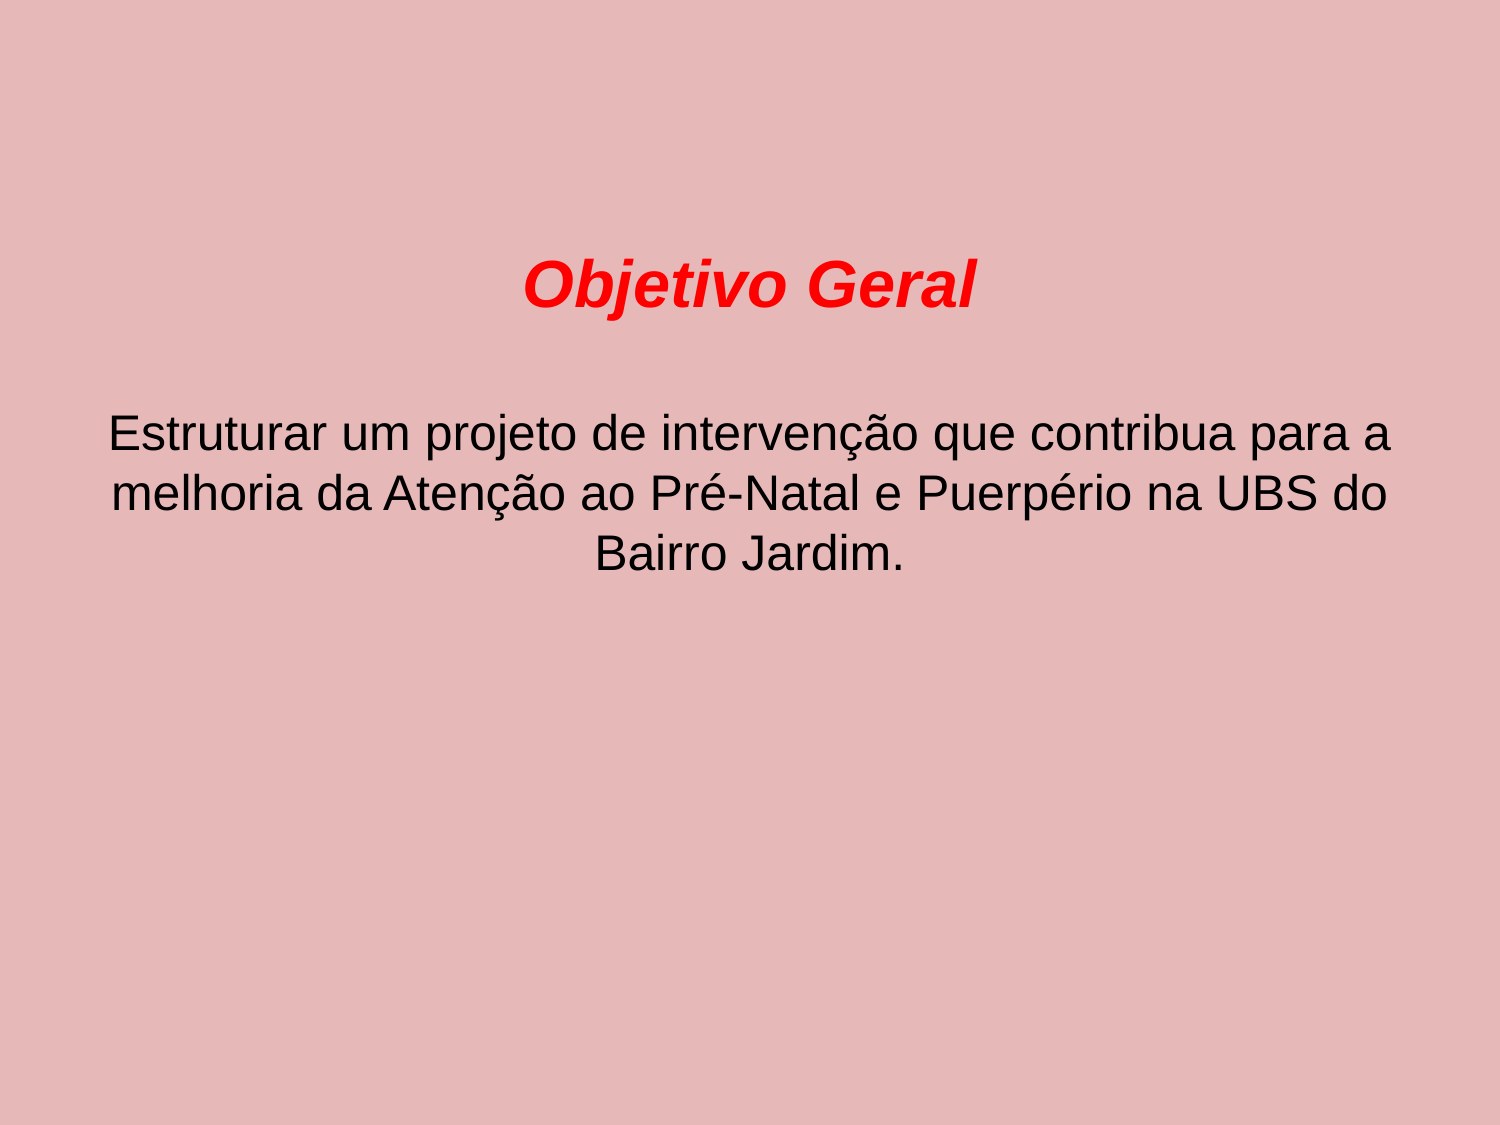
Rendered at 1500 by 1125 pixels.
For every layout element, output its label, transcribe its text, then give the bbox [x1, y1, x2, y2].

list Objetivo Geral Estruturar um projeto de intervenção que contribua para a melhoria da Atenção ao Pré-Natal e Puerpério na UBS do Bairro Jardim. [75, 30, 1425, 1071]
